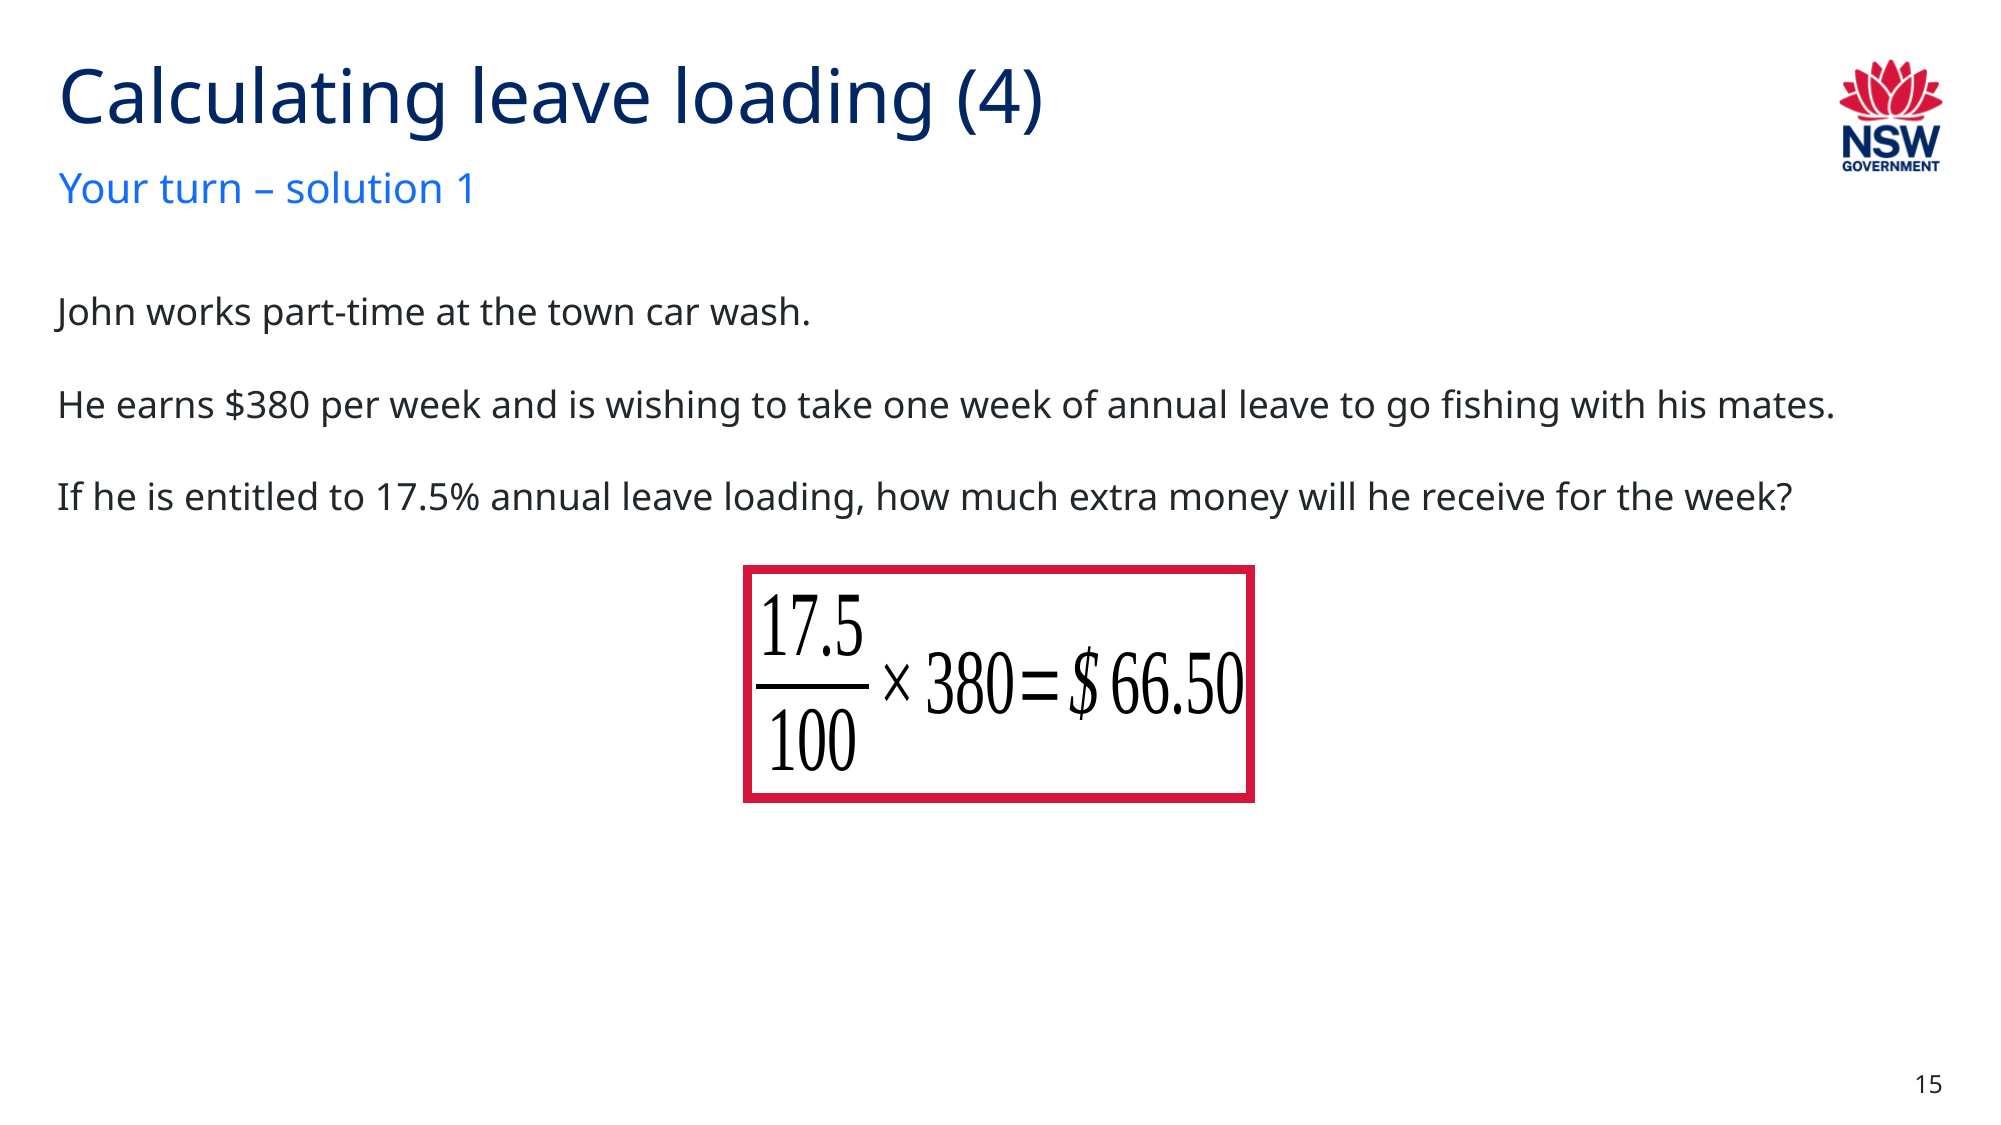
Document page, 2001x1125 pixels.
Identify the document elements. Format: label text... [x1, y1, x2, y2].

title Calculating leave loading (4) [59, 59, 1713, 149]
list Your turn – solution 1 [59, 161, 1713, 212]
slide_number 15 [1824, 1068, 1943, 1099]
picture [1839, 59, 1943, 172]
list John works part-time at the town car wash. He earns $380 per week and is wishing to take one week of annual leave to go fishing with his mates. If he is entitled to 17.5% annual leave loading, how much extra money will he receive for the week? [57, 265, 1941, 551]
